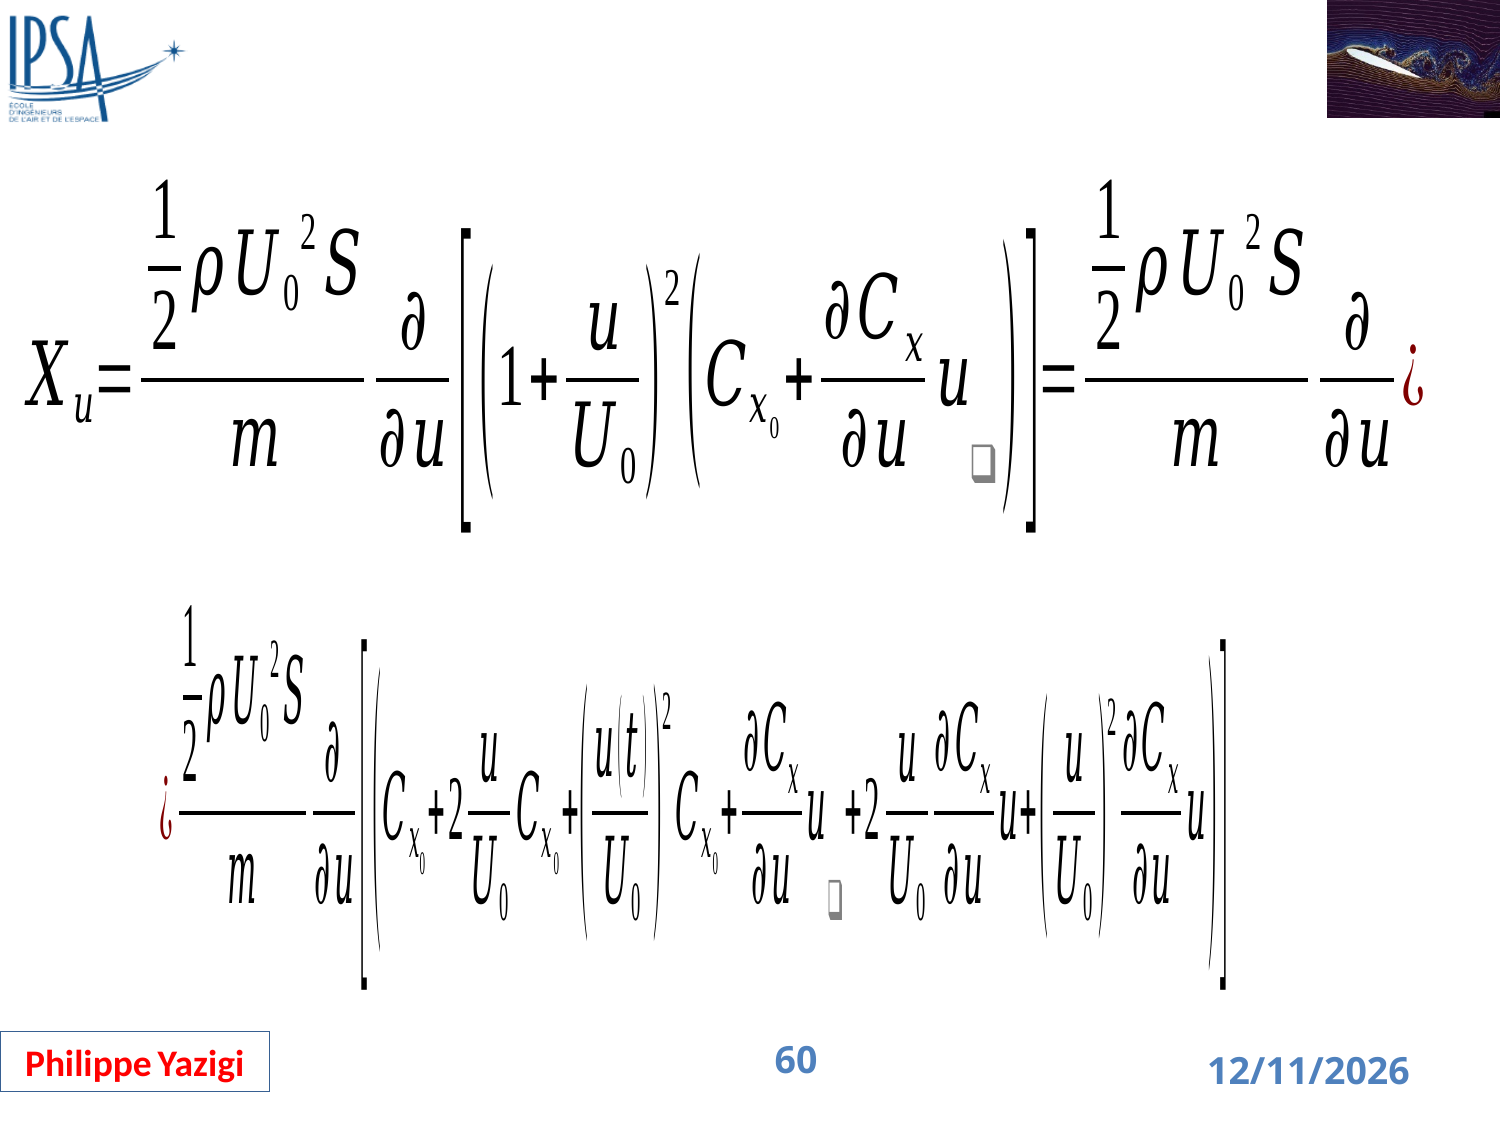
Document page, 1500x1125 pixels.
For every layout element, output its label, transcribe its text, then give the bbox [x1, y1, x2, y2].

footer Philippe Yazigi [0, 1031, 270, 1092]
picture [1327, 0, 1500, 118]
slide_number 60 [621, 1031, 972, 1092]
picture [0, 0, 188, 131]
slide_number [1074, 1042, 1425, 1103]
